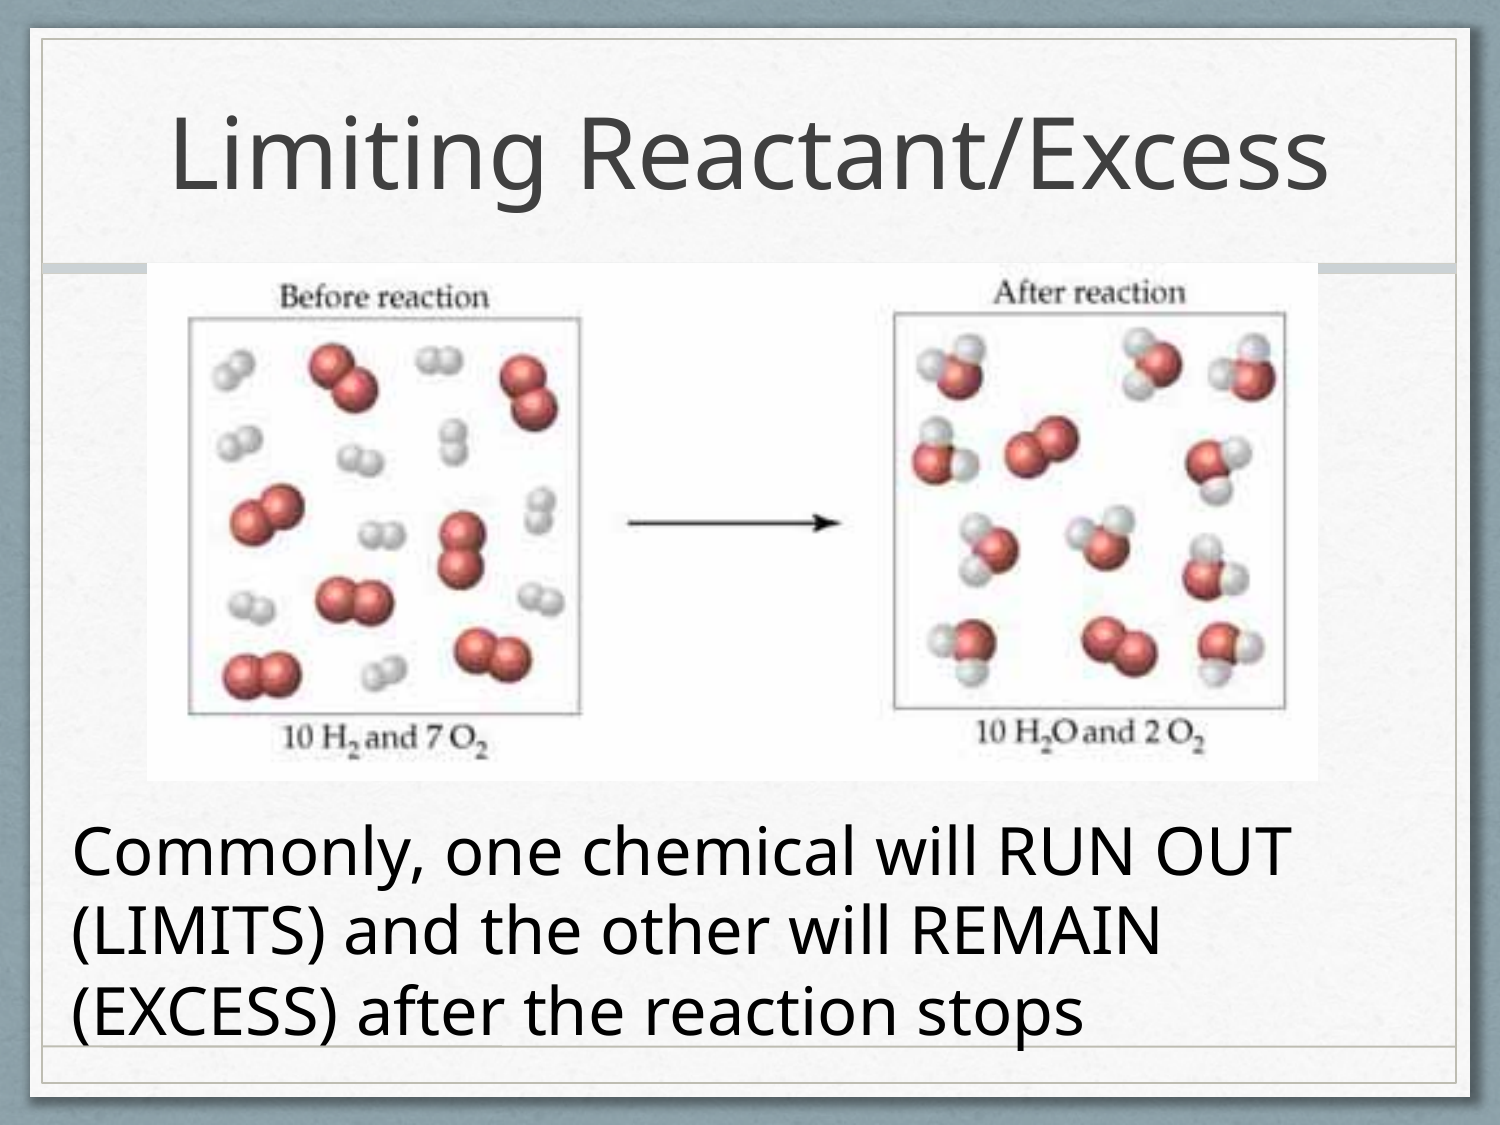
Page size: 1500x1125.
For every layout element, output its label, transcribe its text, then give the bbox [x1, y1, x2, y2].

text_box Commonly, one chemical will RUN OUT (LIMITS) and the other will REMAIN (EXCESS) after the reaction stops [56, 800, 1454, 1056]
picture [30, 28, 1470, 1097]
title Limiting Reactant/Excess [147, 40, 1353, 260]
